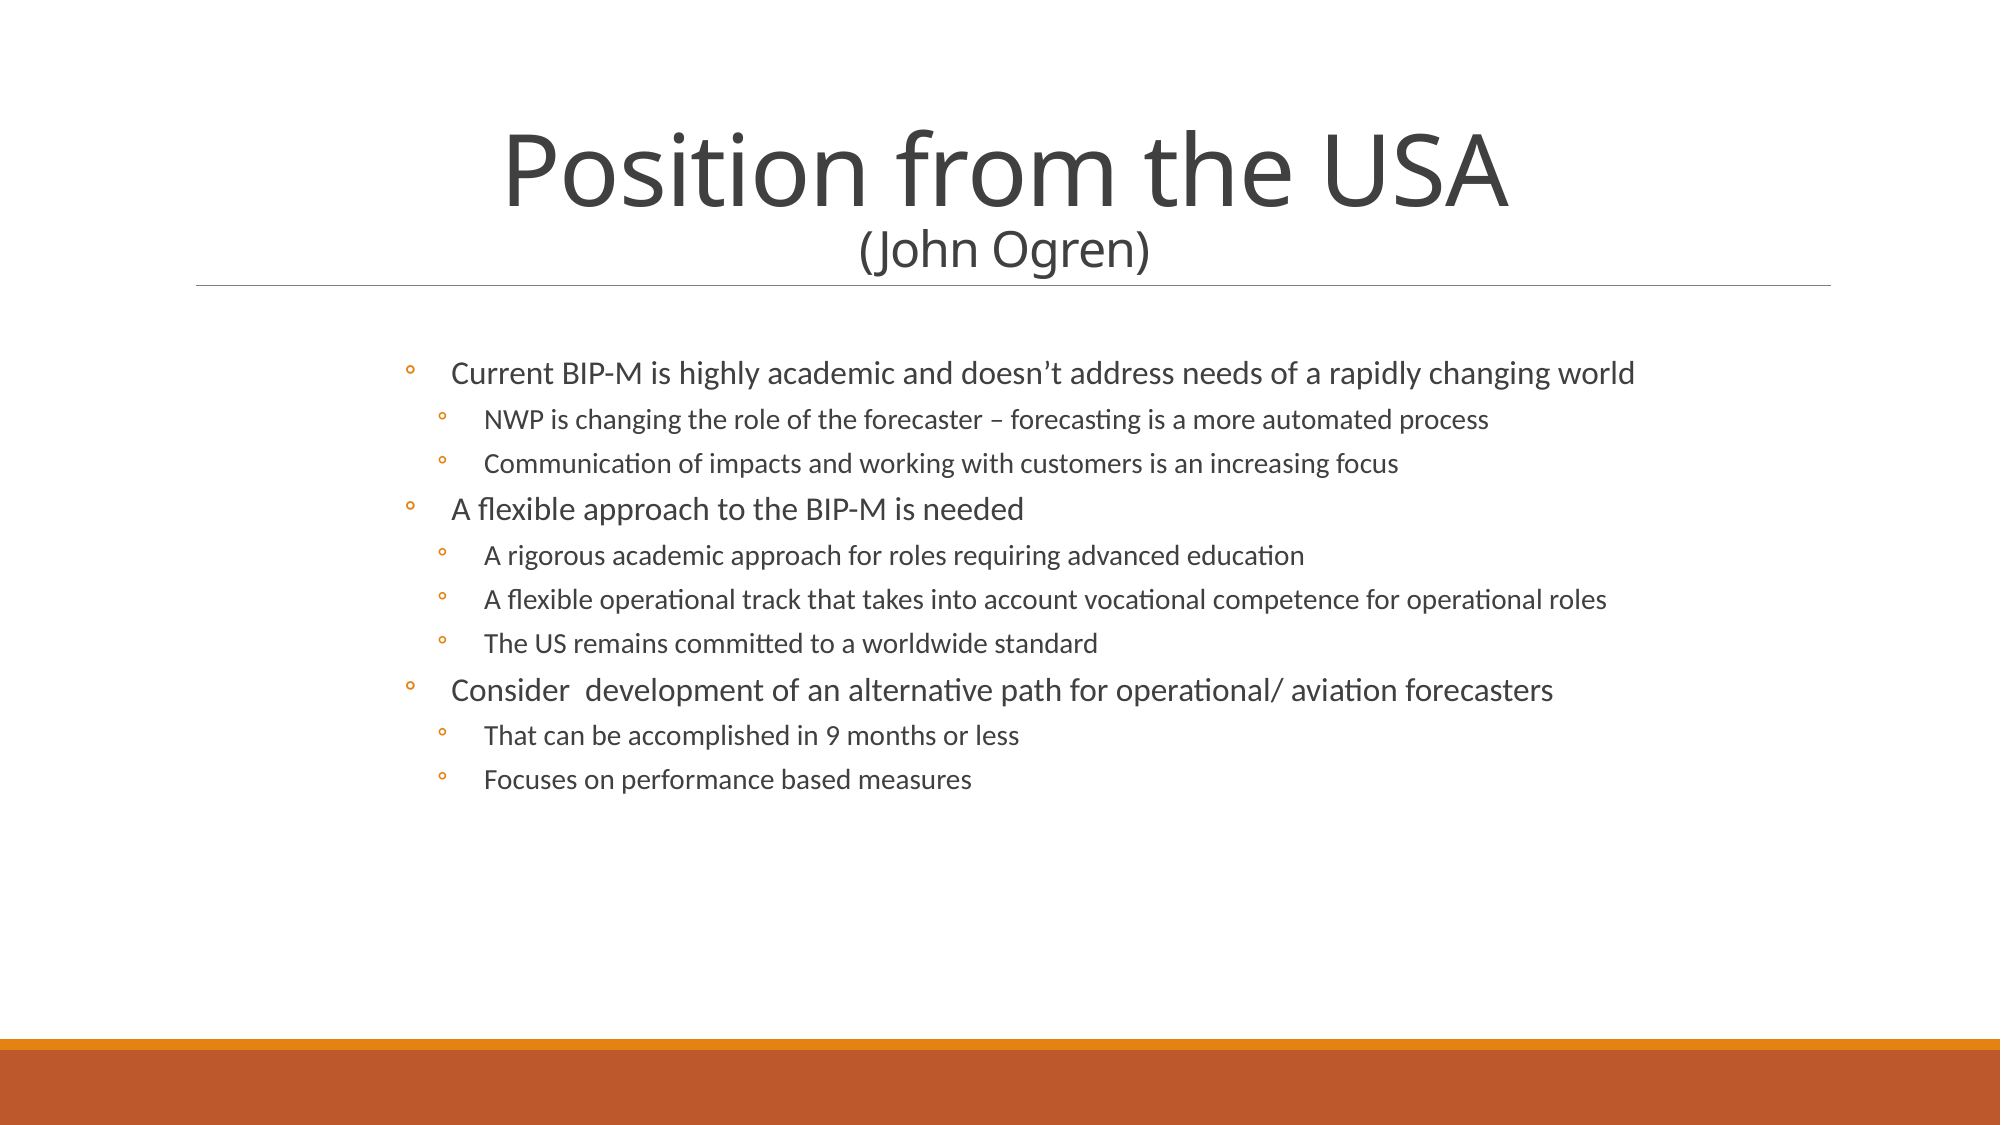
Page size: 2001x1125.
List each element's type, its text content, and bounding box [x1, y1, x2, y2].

list Current BIP-M is highly academic and doesn’t address needs of a rapidly changing world NWP is changing the role of the forecaster – forecasting is a more automated process Communication of impacts and working with customers is an increasing focus A flexible approach to the BIP-M is needed A rigorous academic approach for roles requiring advanced education A flexible operational track that takes into account vocational competence for operational roles The US remains committed to a worldwide standard Consider development of an alternative path for operational/ aviation forecasters That can be accomplished in 9 months or less Focuses on performance based measures [173, 304, 1830, 965]
title Position from the USA (John Ogren) [180, 47, 1830, 285]
